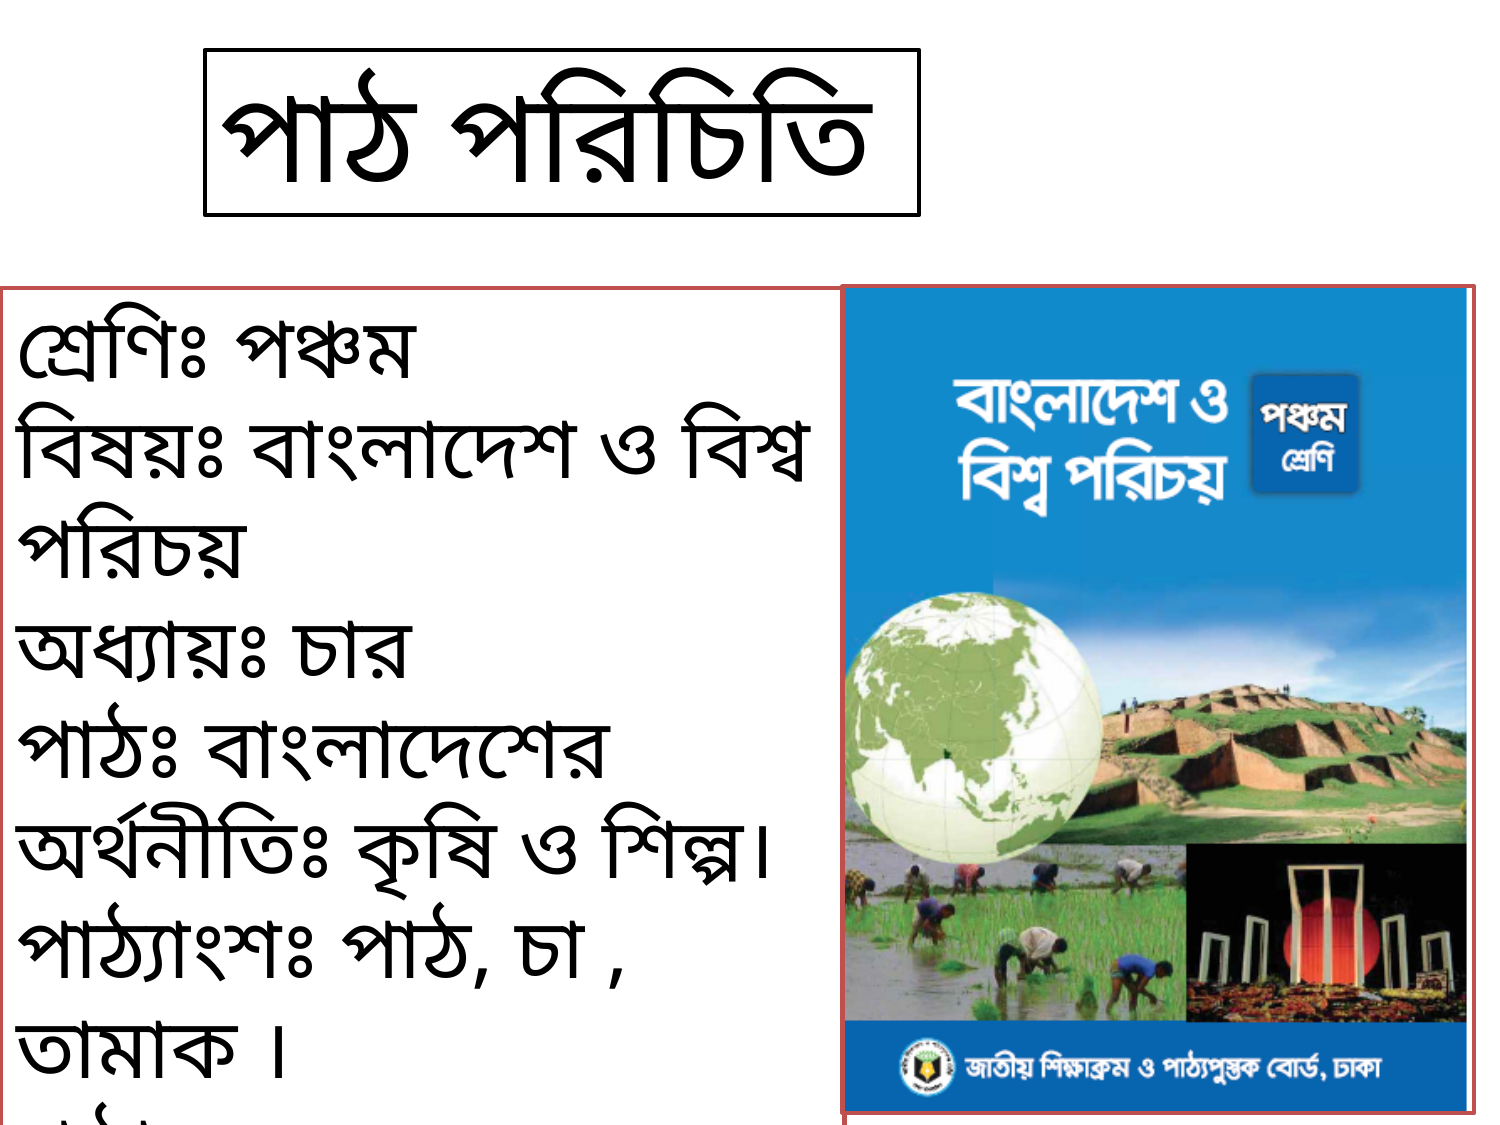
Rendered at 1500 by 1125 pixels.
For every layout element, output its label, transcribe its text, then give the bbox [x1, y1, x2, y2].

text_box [0, 287, 1473, 1112]
text_box পাঠ পরিচিতি [203, 48, 921, 217]
